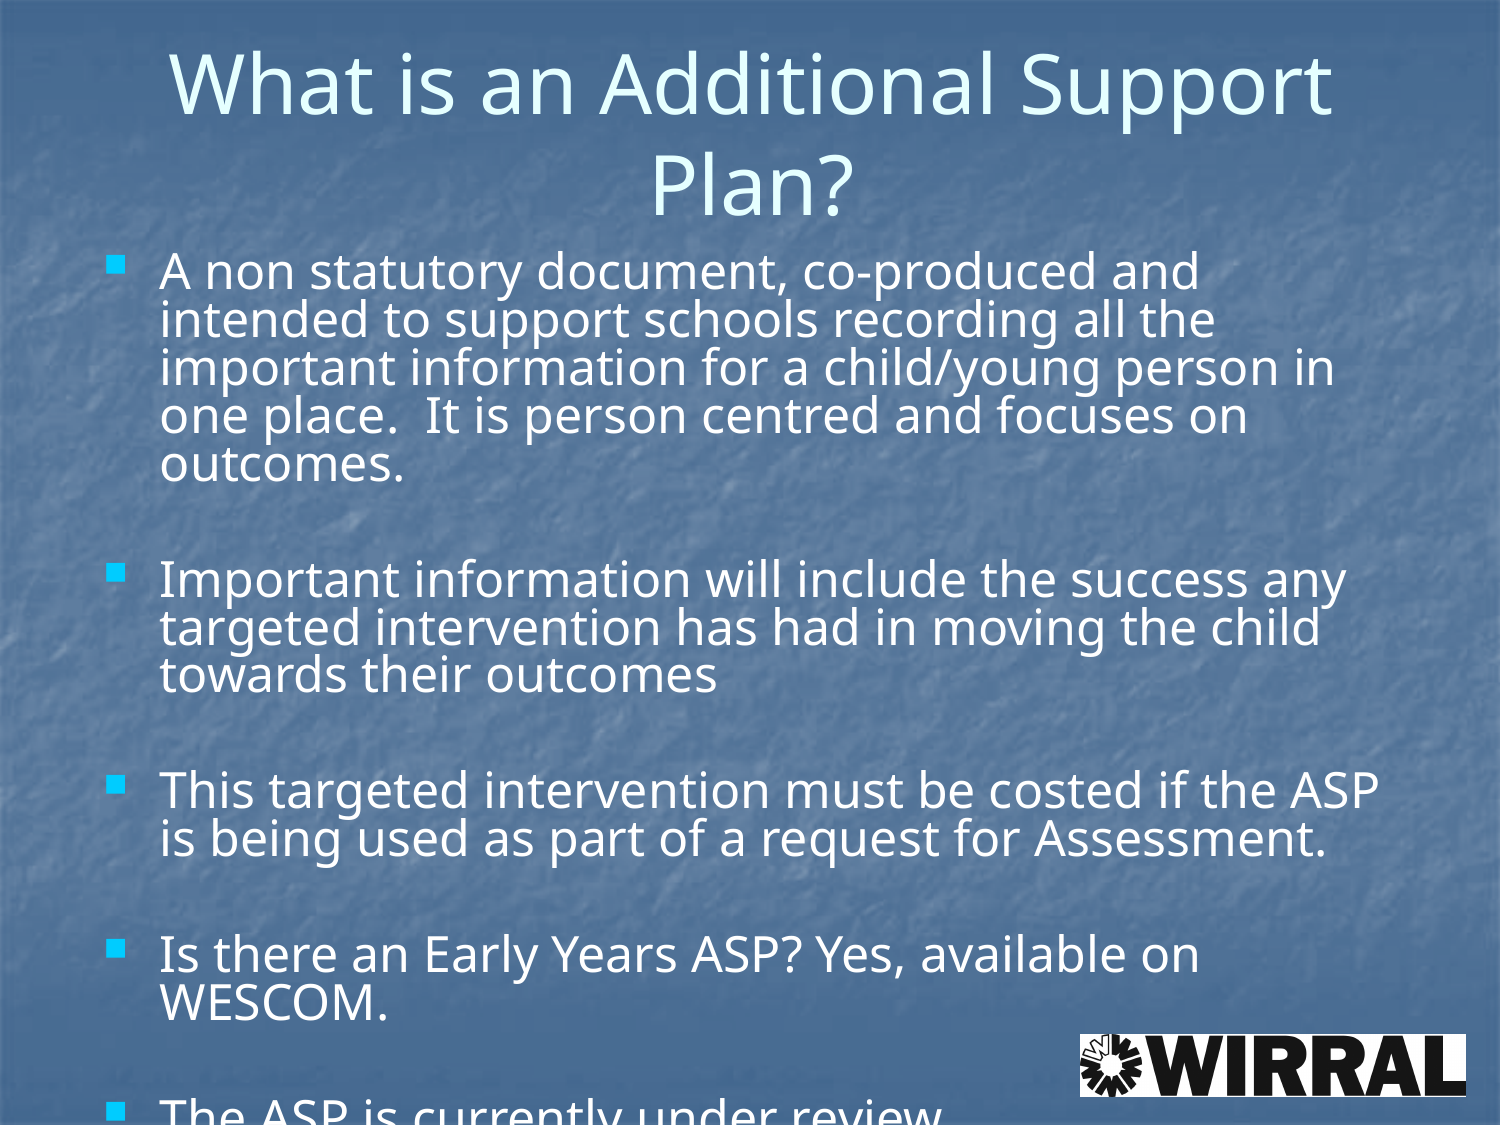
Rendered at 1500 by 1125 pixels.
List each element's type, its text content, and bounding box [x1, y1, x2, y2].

picture [1080, 1034, 1466, 1097]
title What is an Additional Support Plan? [76, 19, 1427, 245]
list A non statutory document, co-produced and intended to support schools recording all the important information for a child/young person in one place. It is person centred and focuses on outcomes. Important information will include the success any targeted intervention has had in moving the child towards their outcomes This targeted intervention must be costed if the ASP is being used as part of a request for Assessment. Is there an Early Years ASP? Yes, available on WESCOM. The ASP is currently under review. [88, 243, 1439, 919]
